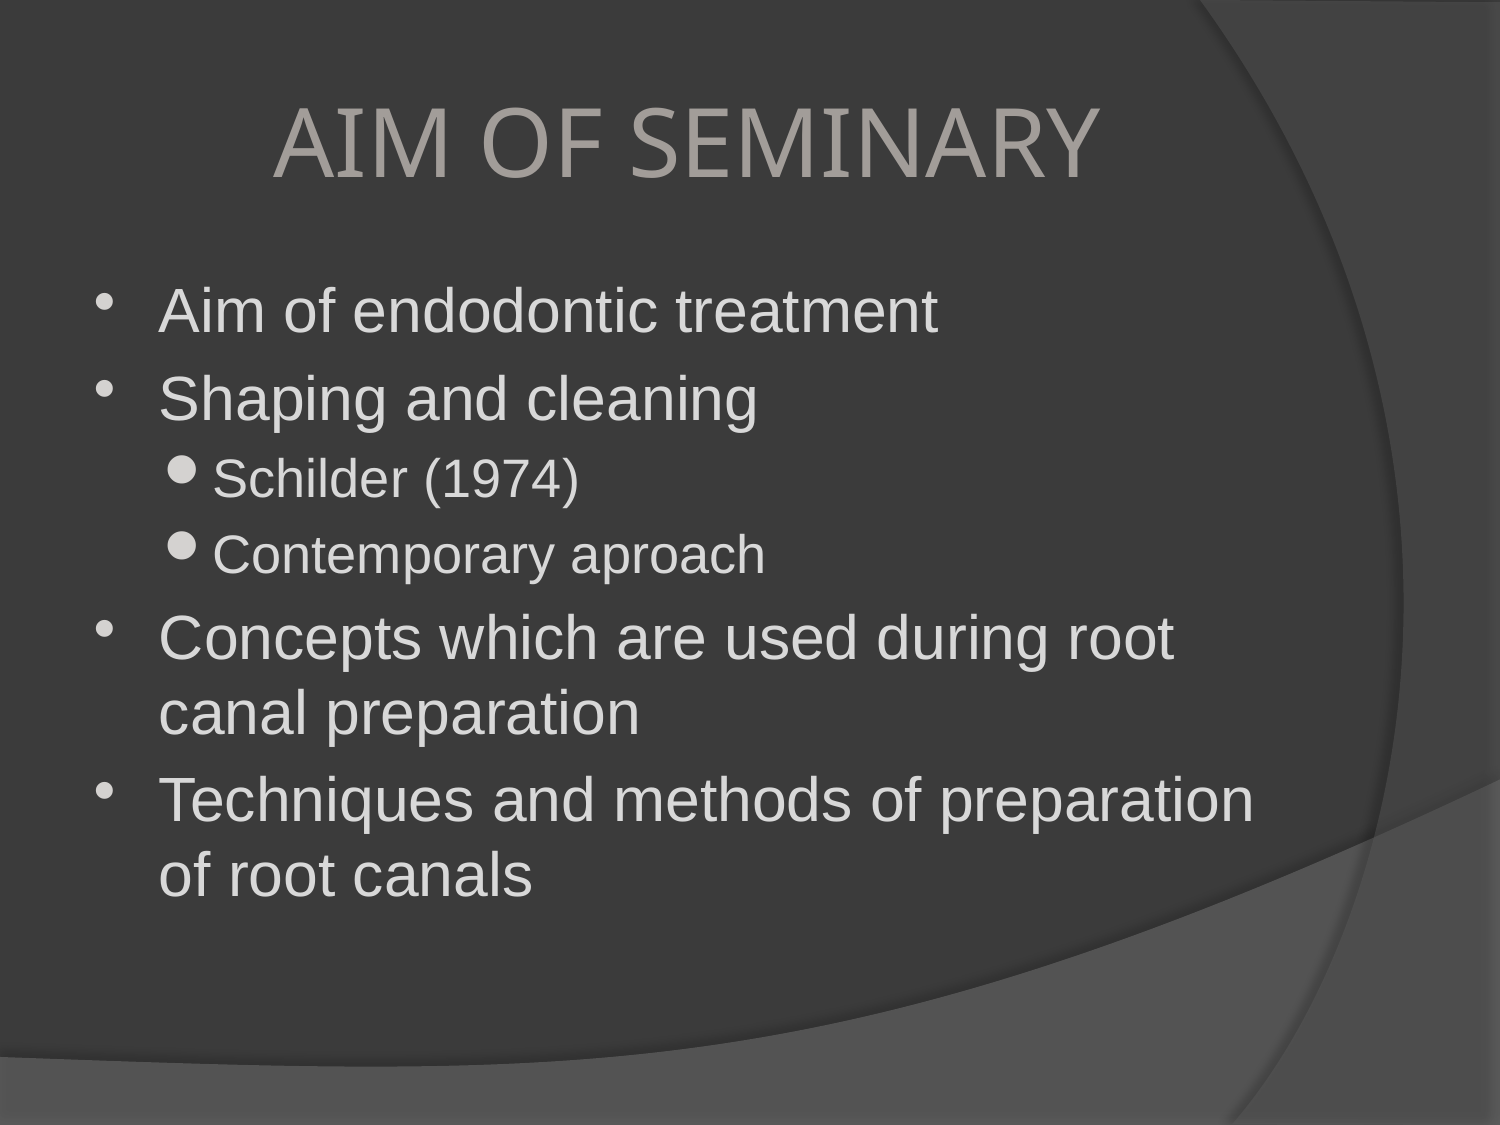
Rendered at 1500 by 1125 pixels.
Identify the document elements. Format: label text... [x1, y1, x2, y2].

list Aim of endodontic treatment Shaping and cleaning Schilder (1974) Contemporary aproach Concepts which are used during root canal preparation Techniques and methods of preparation of root canals [75, 262, 1300, 1005]
title AIM OF SEMINARY [75, 45, 1300, 233]
